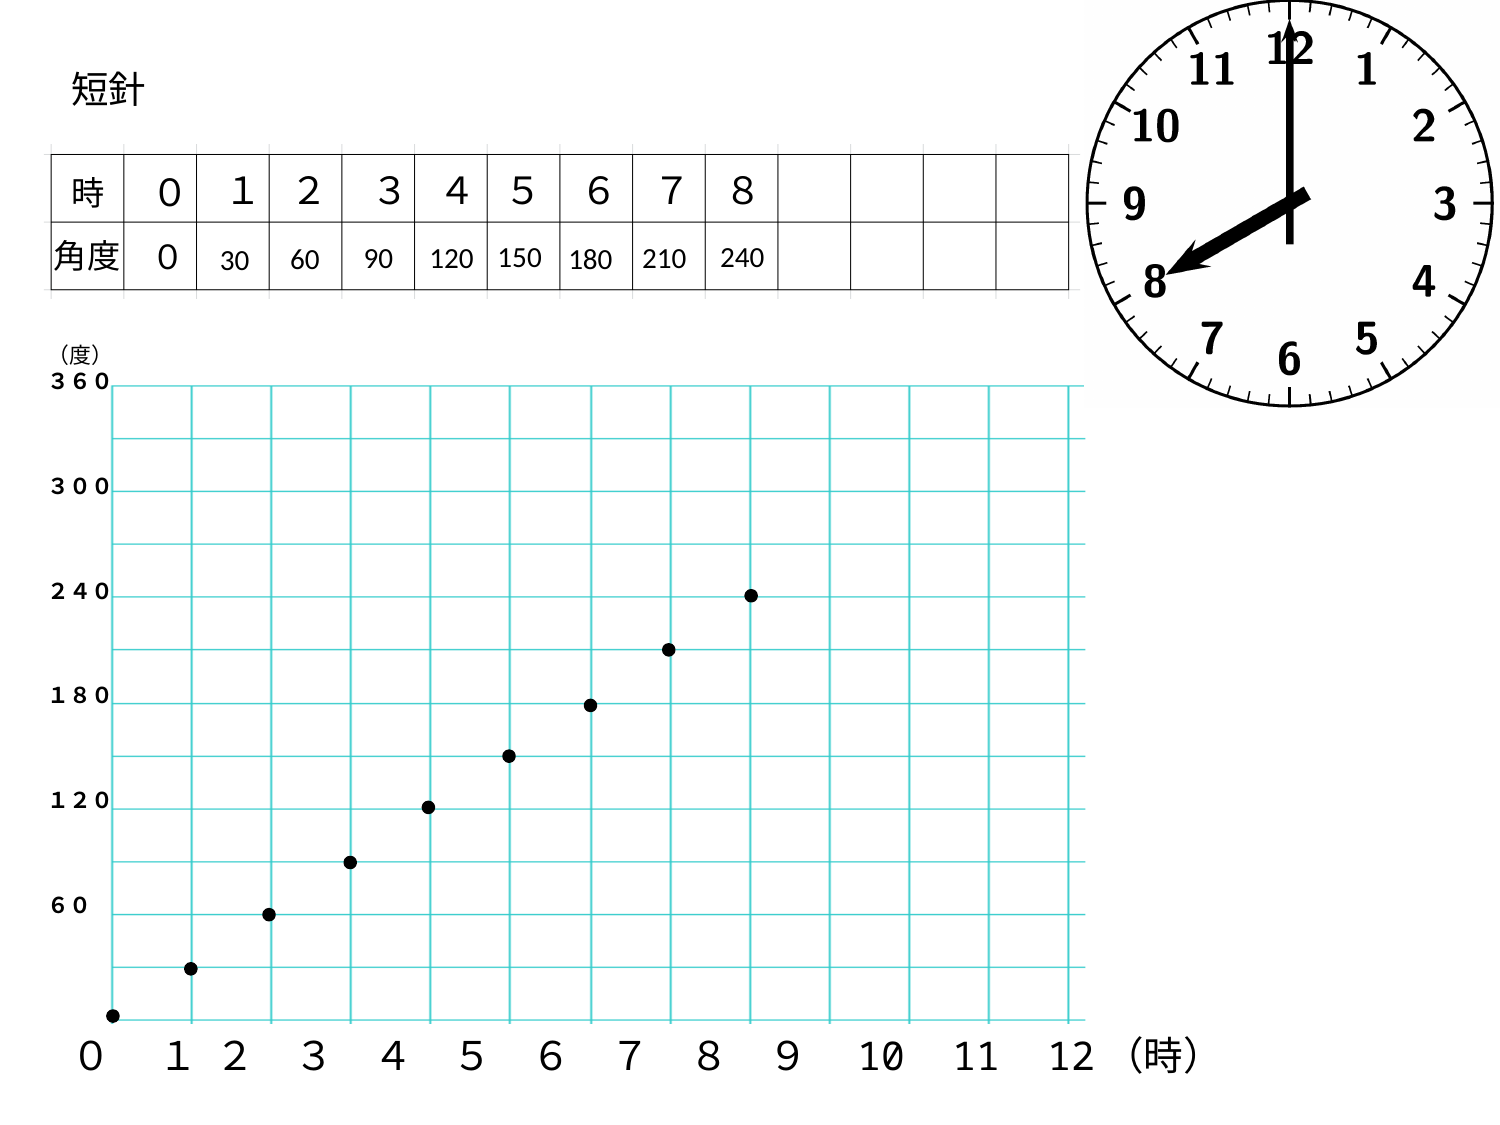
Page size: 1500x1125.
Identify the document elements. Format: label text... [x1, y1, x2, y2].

picture [43, 144, 1081, 300]
text_box 短針 [56, 58, 210, 119]
text_box （度） ３６０ ３００ ２４０ １８０ １２０ ６０ [33, 333, 148, 926]
picture [104, 0, 1500, 1024]
text_box ０ １ ２ ３ ４ ５ ６ ７ ８ ９ 10 11 12（時） [56, 1023, 1238, 1125]
